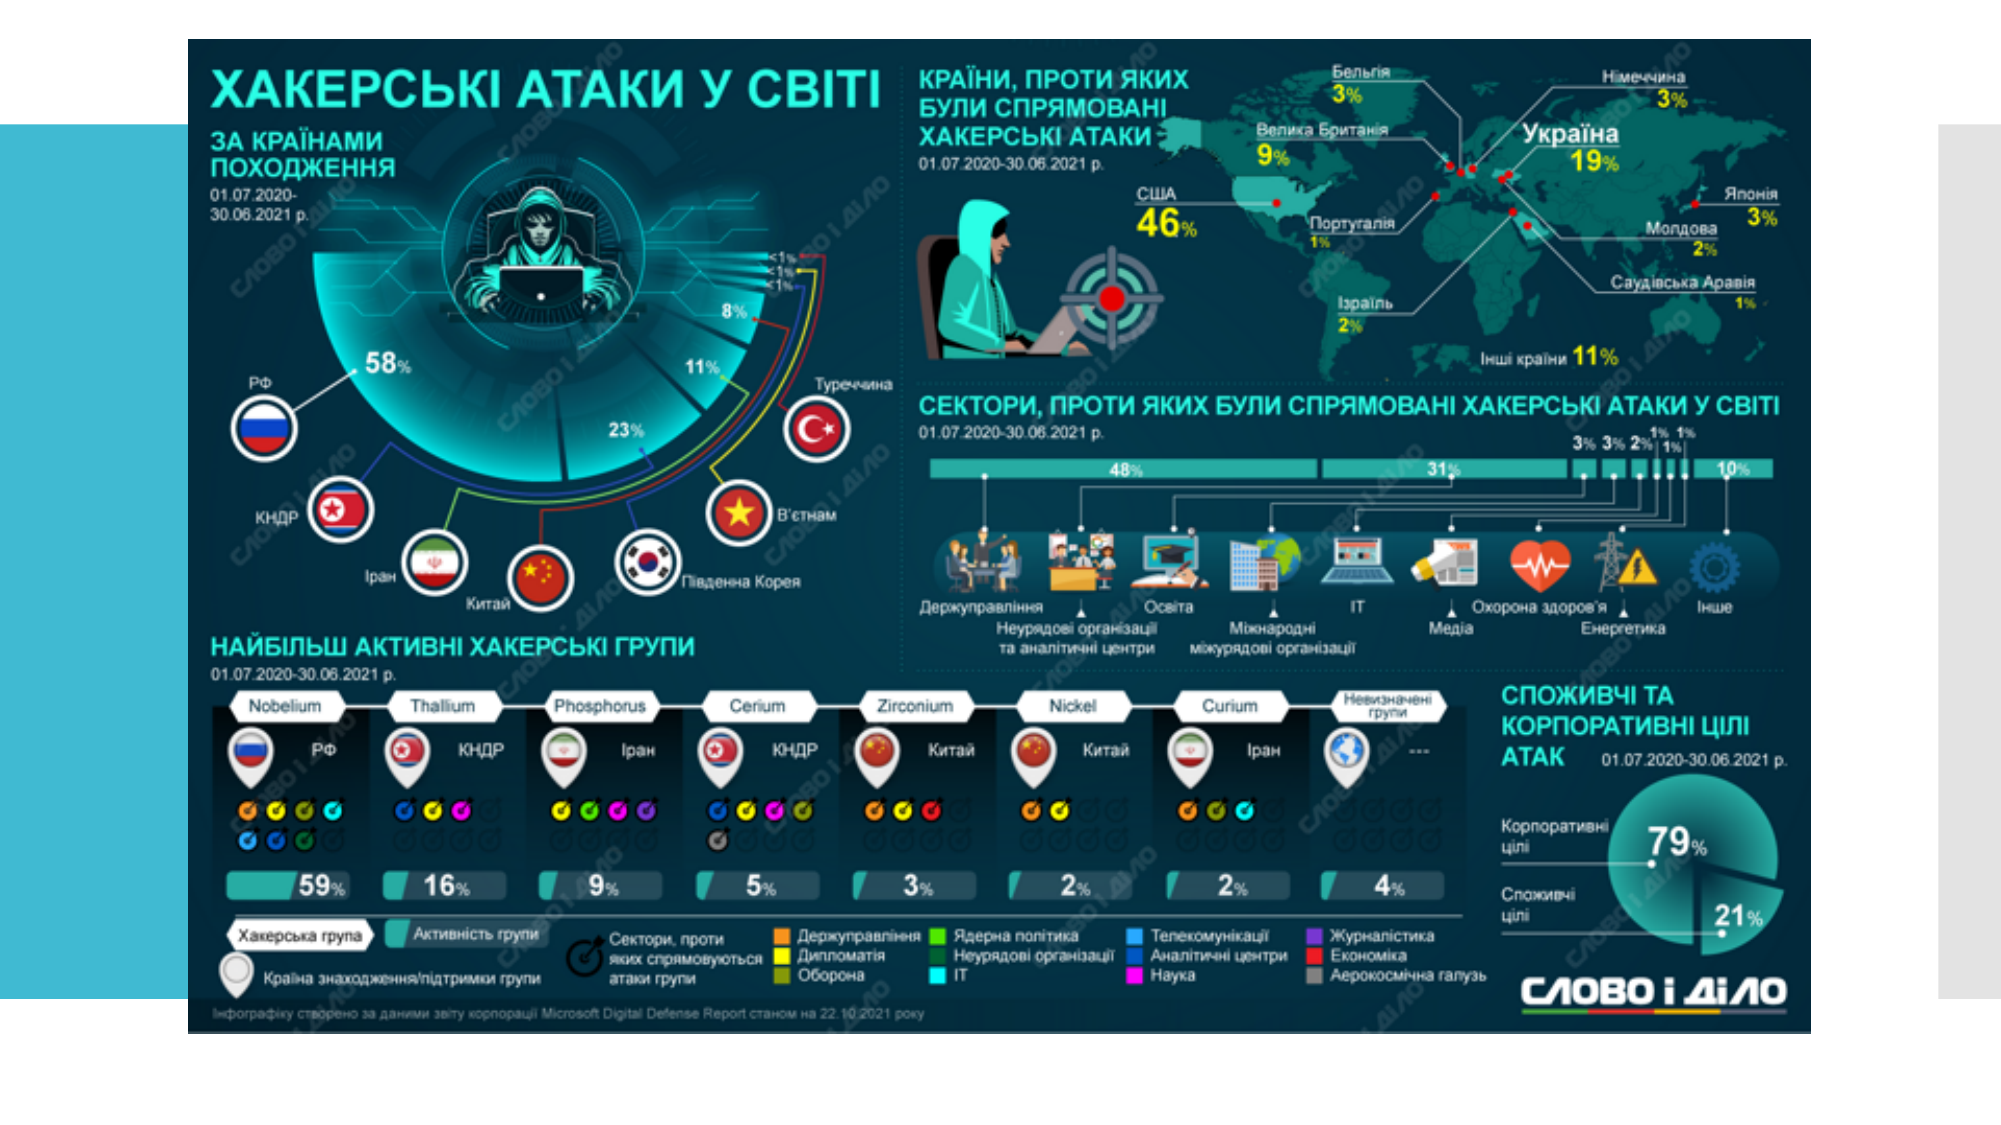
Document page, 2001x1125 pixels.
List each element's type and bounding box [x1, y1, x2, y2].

list [188, 39, 1812, 1035]
